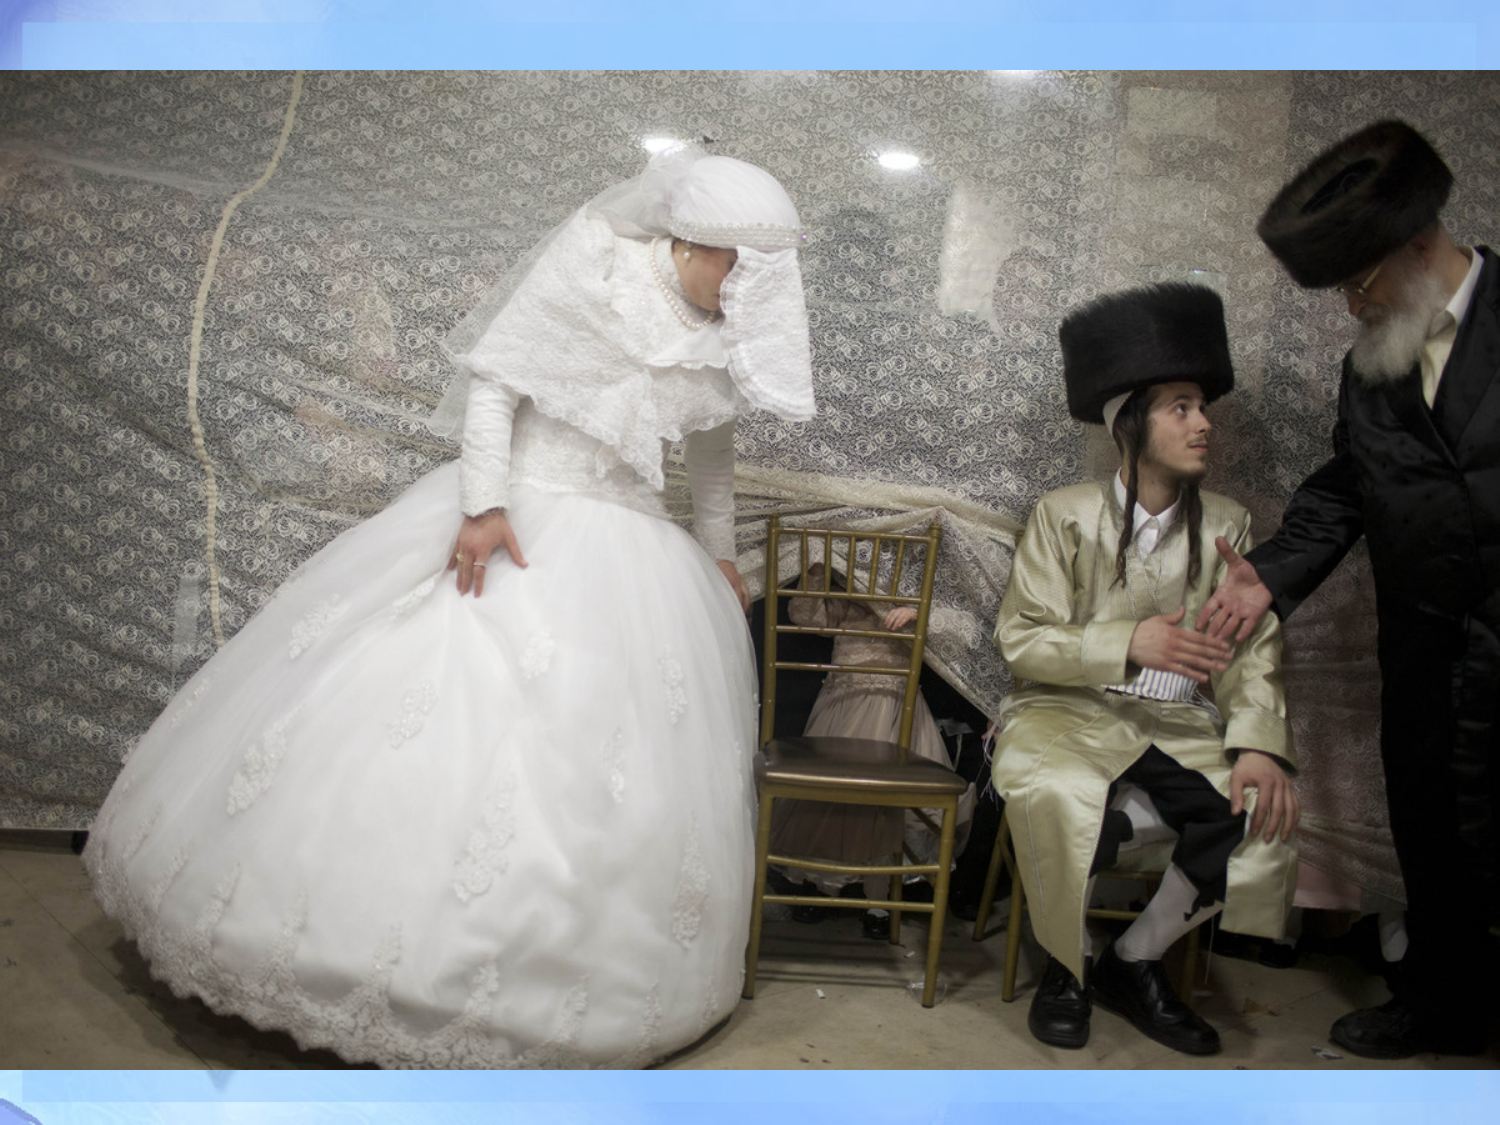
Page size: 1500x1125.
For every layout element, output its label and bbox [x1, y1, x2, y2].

list [0, 69, 1500, 1071]
picture [0, 1071, 1500, 1125]
picture [0, 0, 1500, 69]
